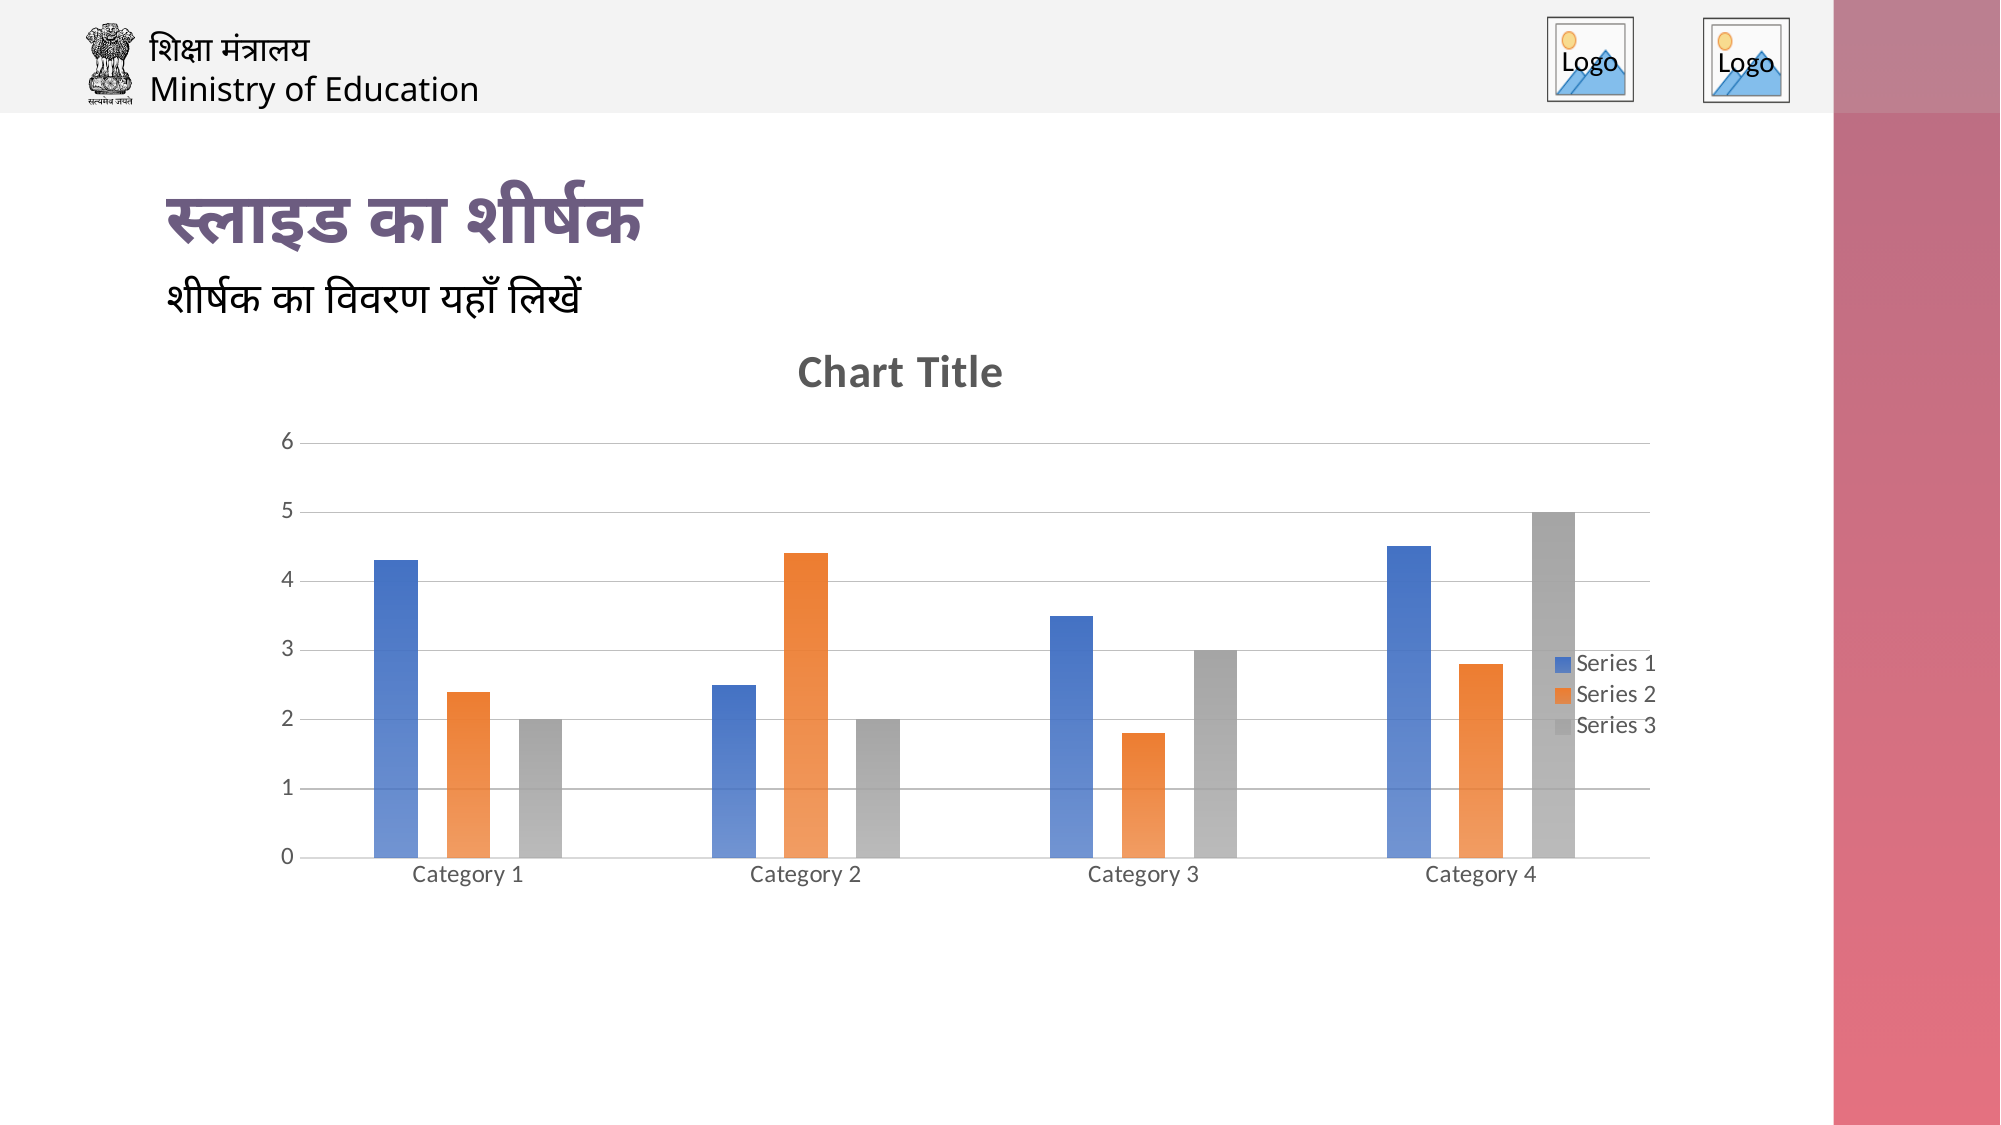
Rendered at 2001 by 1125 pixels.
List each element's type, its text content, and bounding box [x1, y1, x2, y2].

picture [0, 0, 2000, 1125]
list स्लाइड का शीर्षक [151, 174, 1071, 246]
chart [124, 316, 1678, 1077]
list शीर्षक का विवरण यहाँ लिखें [151, 269, 1230, 316]
